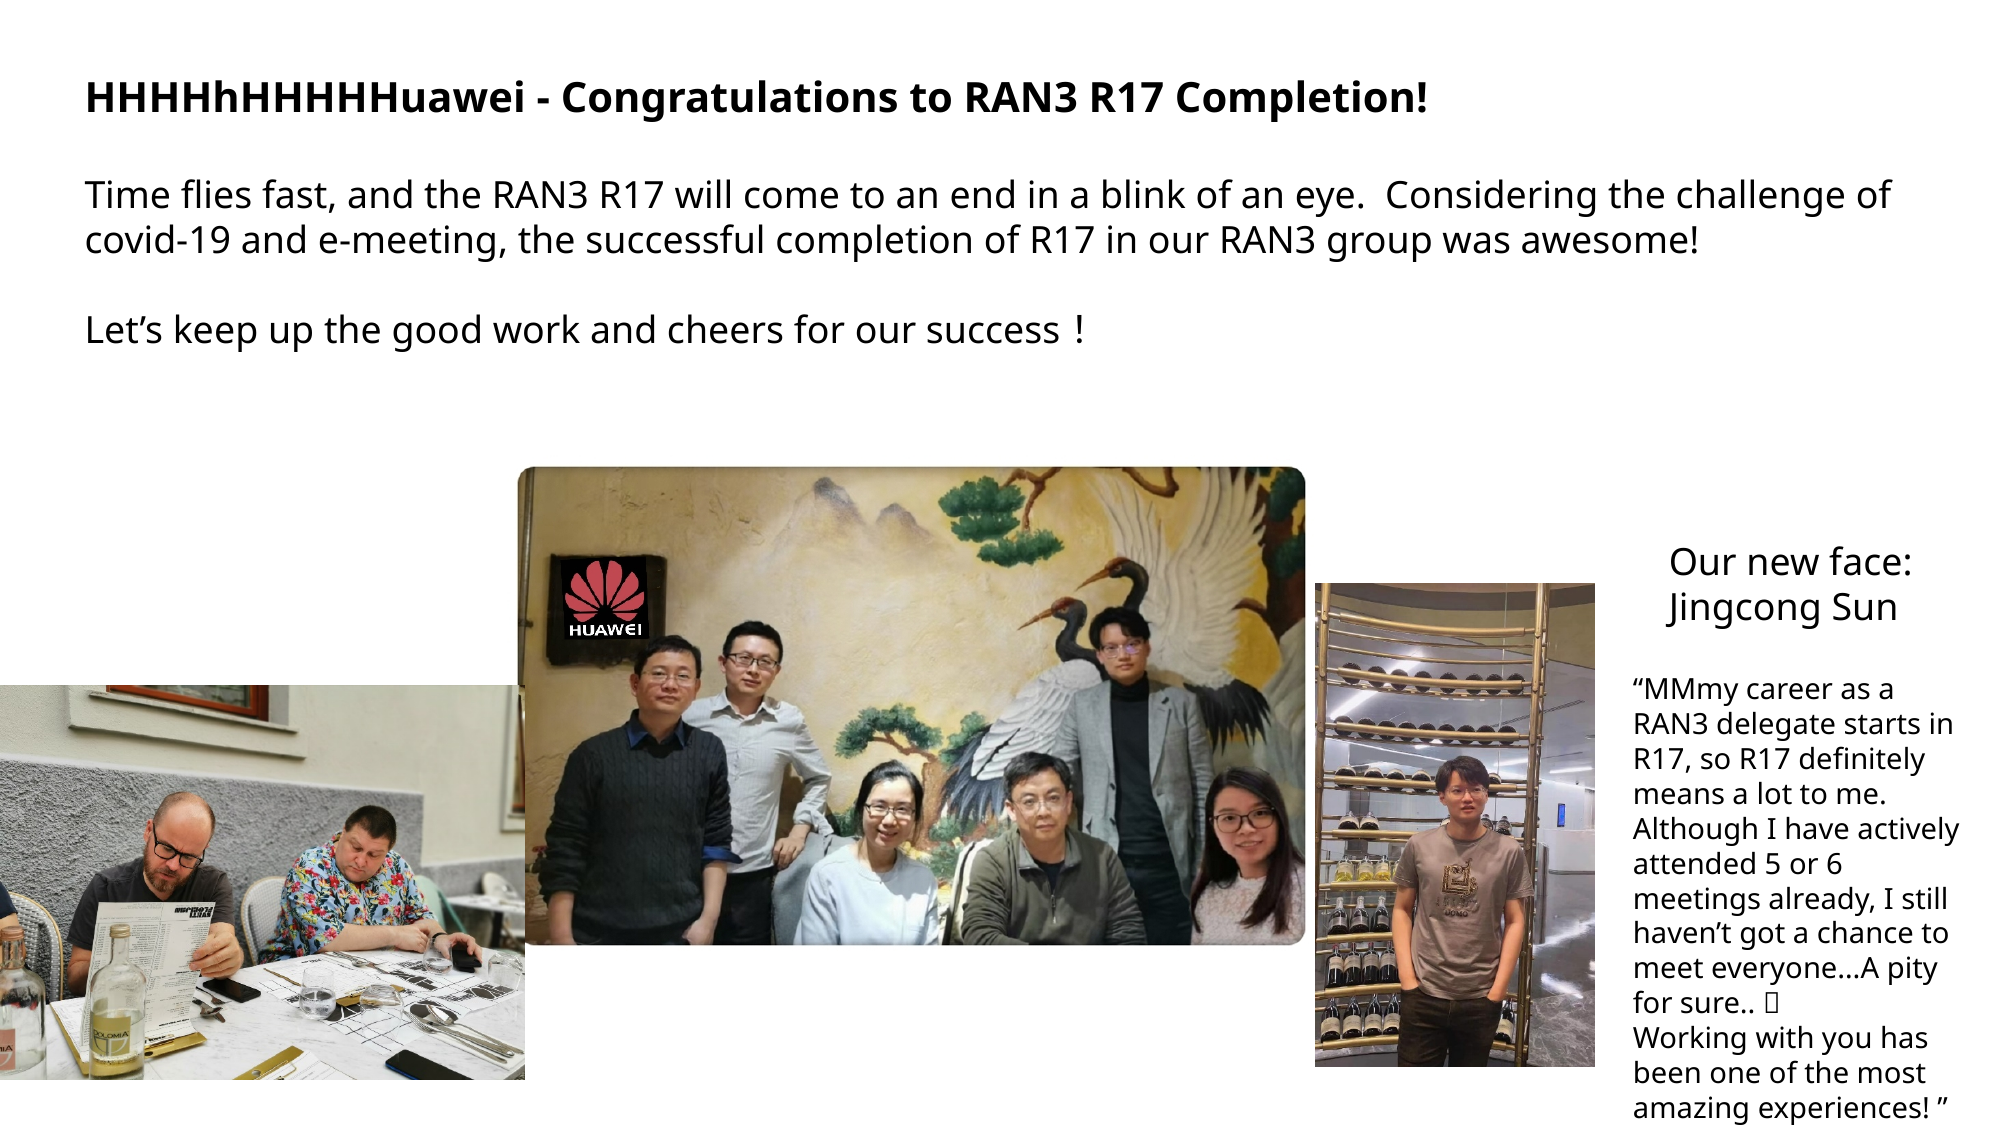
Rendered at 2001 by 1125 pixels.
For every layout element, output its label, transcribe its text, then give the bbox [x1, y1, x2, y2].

text_box Our new face: Jingcong Sun [1653, 530, 2000, 635]
text_box “MMmy career as a RAN3 delegate starts in R17, so R17 definitely means a lot to me. Although I have actively attended 5 or 6 meetings already, I still haven’t got a chance to meet everyone…A pity for sure..  Working with you has been one of the most amazing experiences! ” [1618, 662, 1992, 1125]
picture [0, 442, 1595, 1080]
text_box HHHHhHHHHHuawei - Congratulations to RAN3 R17 Completion! Time flies fast, and the RAN3 R17 will come to an end in a blink of an eye. Considering the challenge of covid-19 and e-meeting, the successful completion of R17 in our RAN3 group was awesome! Let’s keep up the good work and cheers for our success！ [69, 63, 1923, 358]
